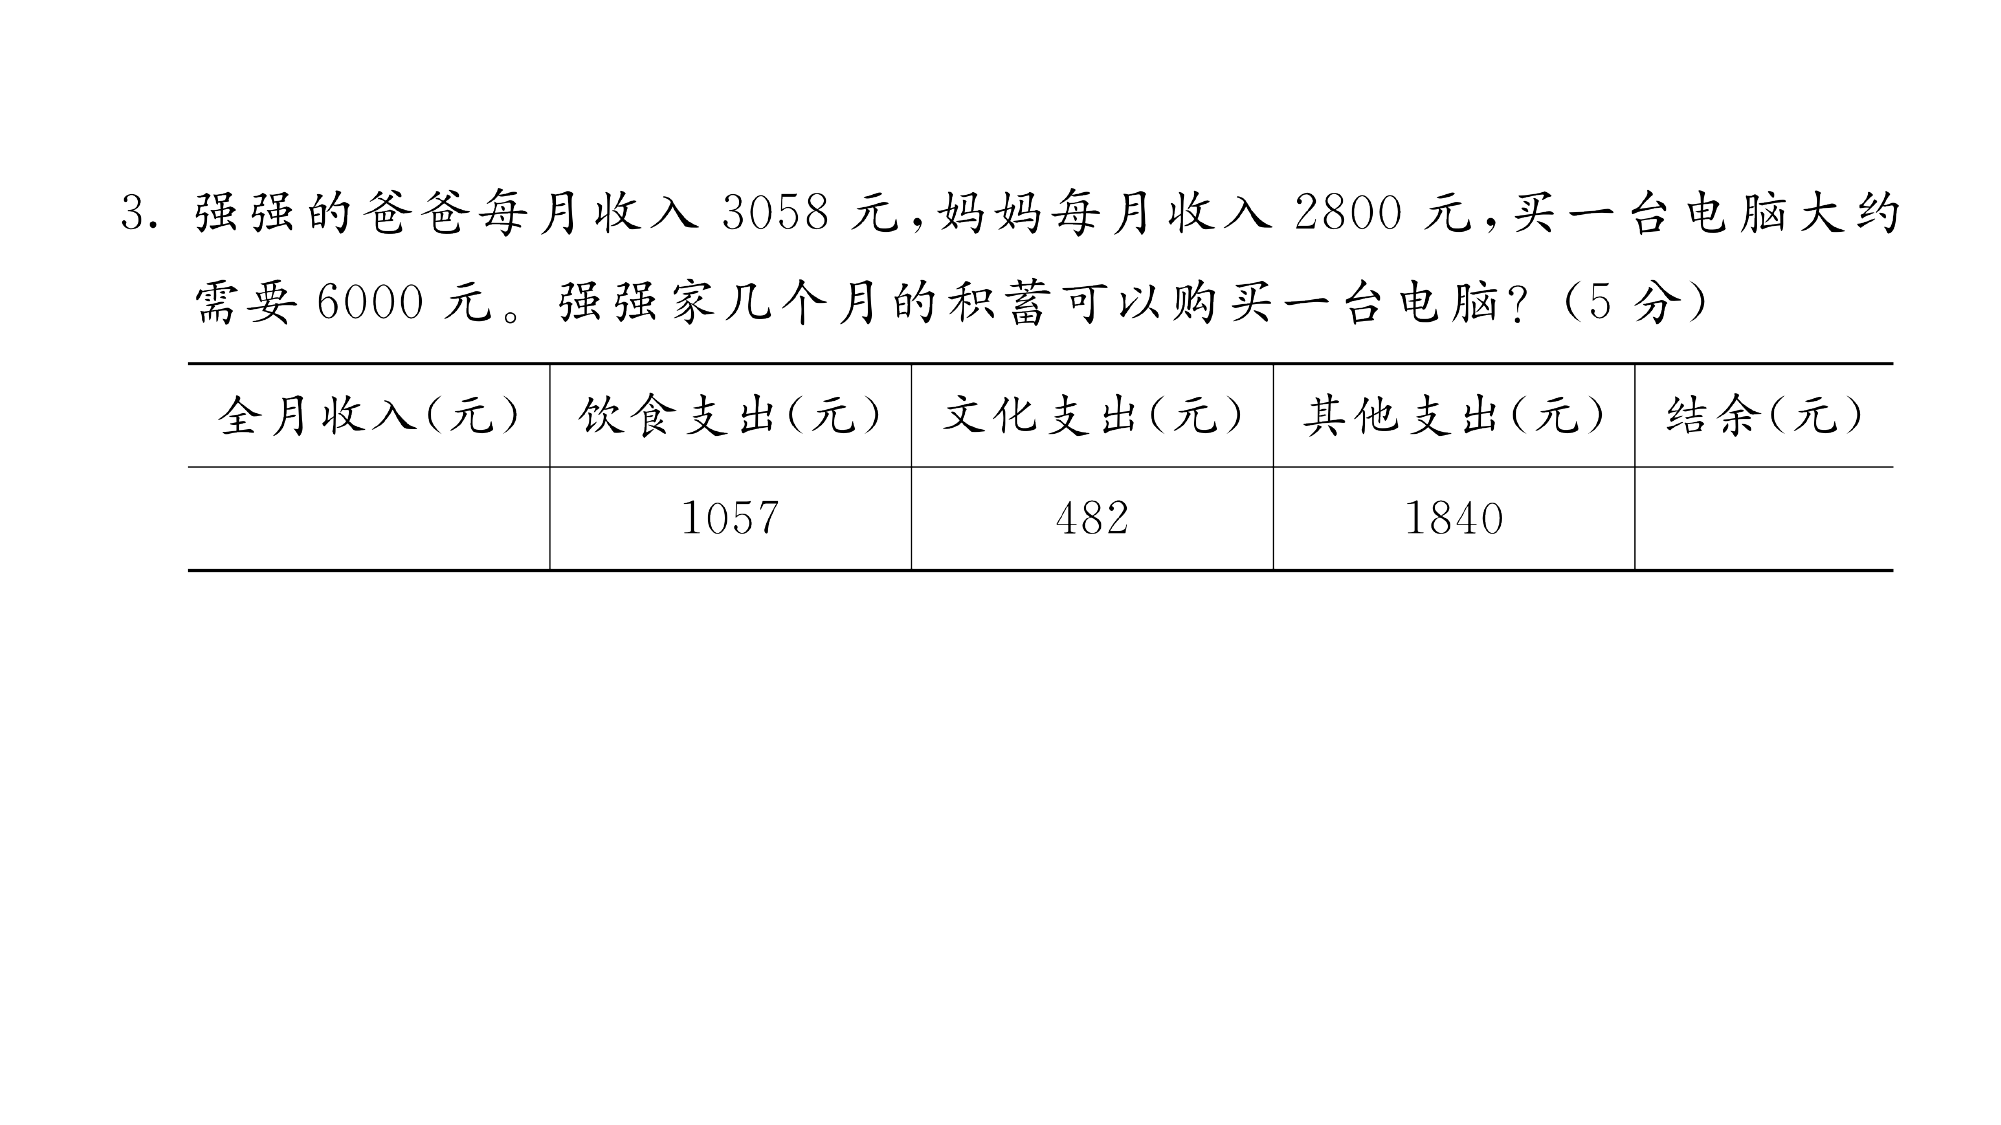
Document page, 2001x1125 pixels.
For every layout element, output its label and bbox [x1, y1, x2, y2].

picture [118, 177, 2000, 938]
